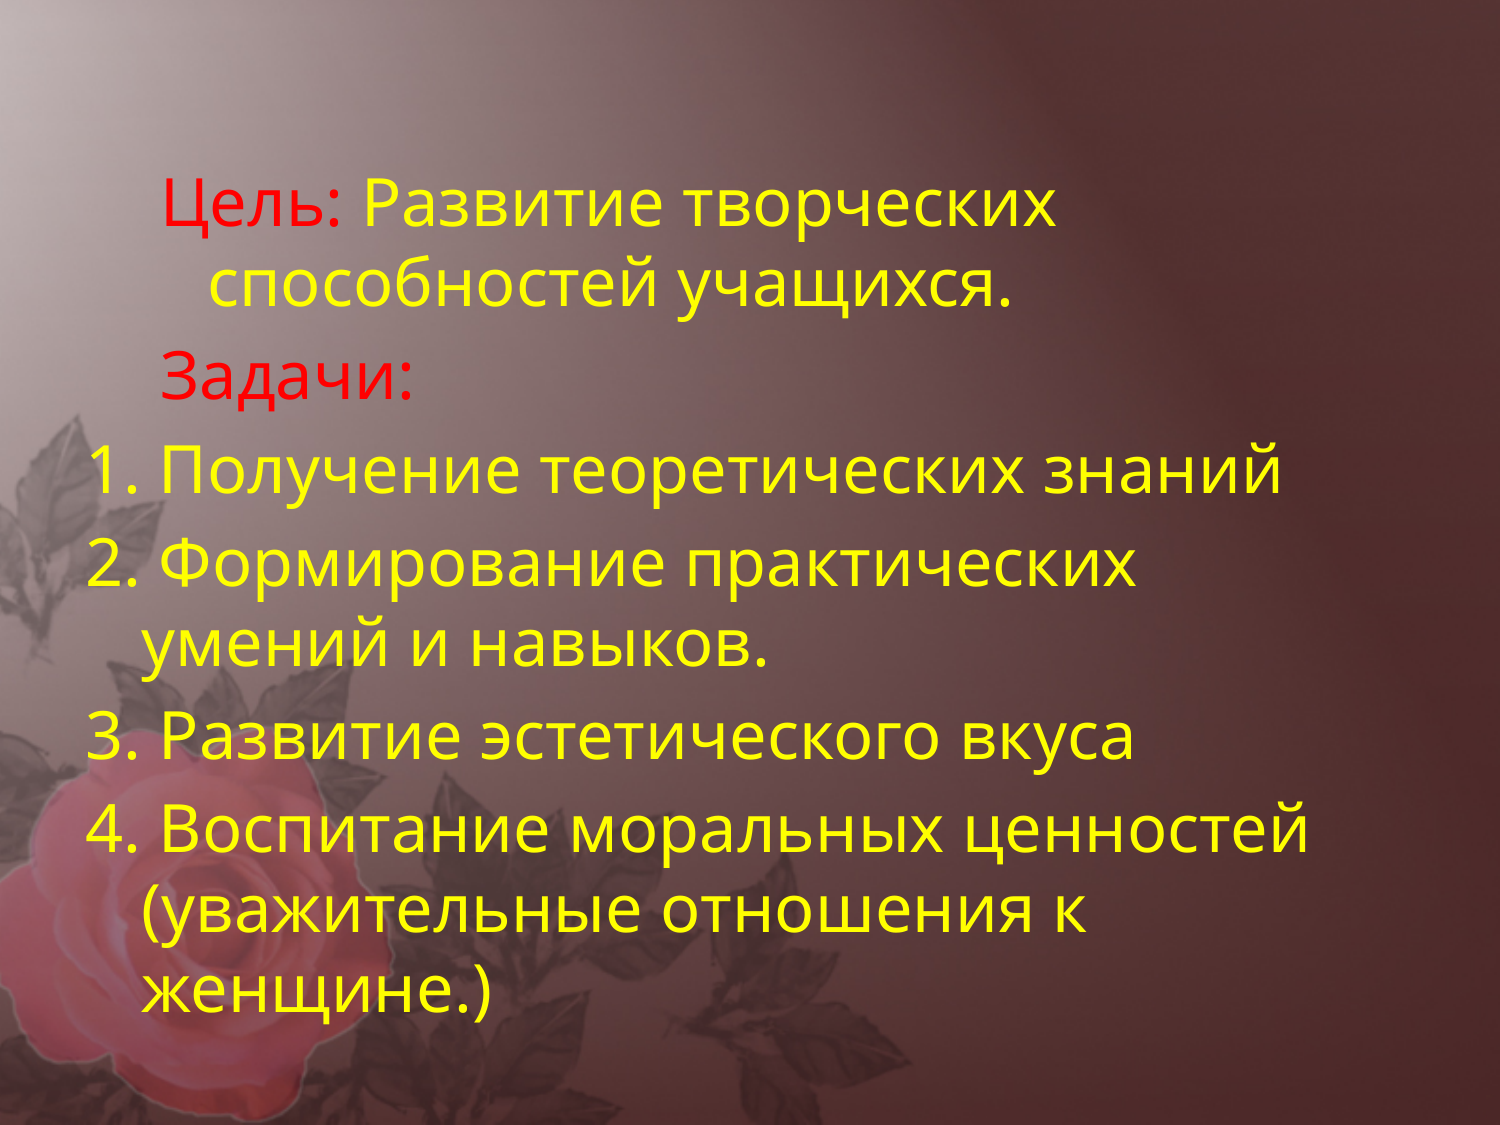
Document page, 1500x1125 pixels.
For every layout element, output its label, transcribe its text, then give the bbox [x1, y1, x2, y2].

list Цель: Развитие творческих способностей учащихся. Задачи: 1. Получение теоретических знаний 2. Формирование практических умений и навыков. 3. Развитие эстетического вкуса 4. Воспитание моральных ценностей (уважительные отношения к женщине.) [70, 152, 1421, 1079]
picture [0, 0, 1500, 1125]
